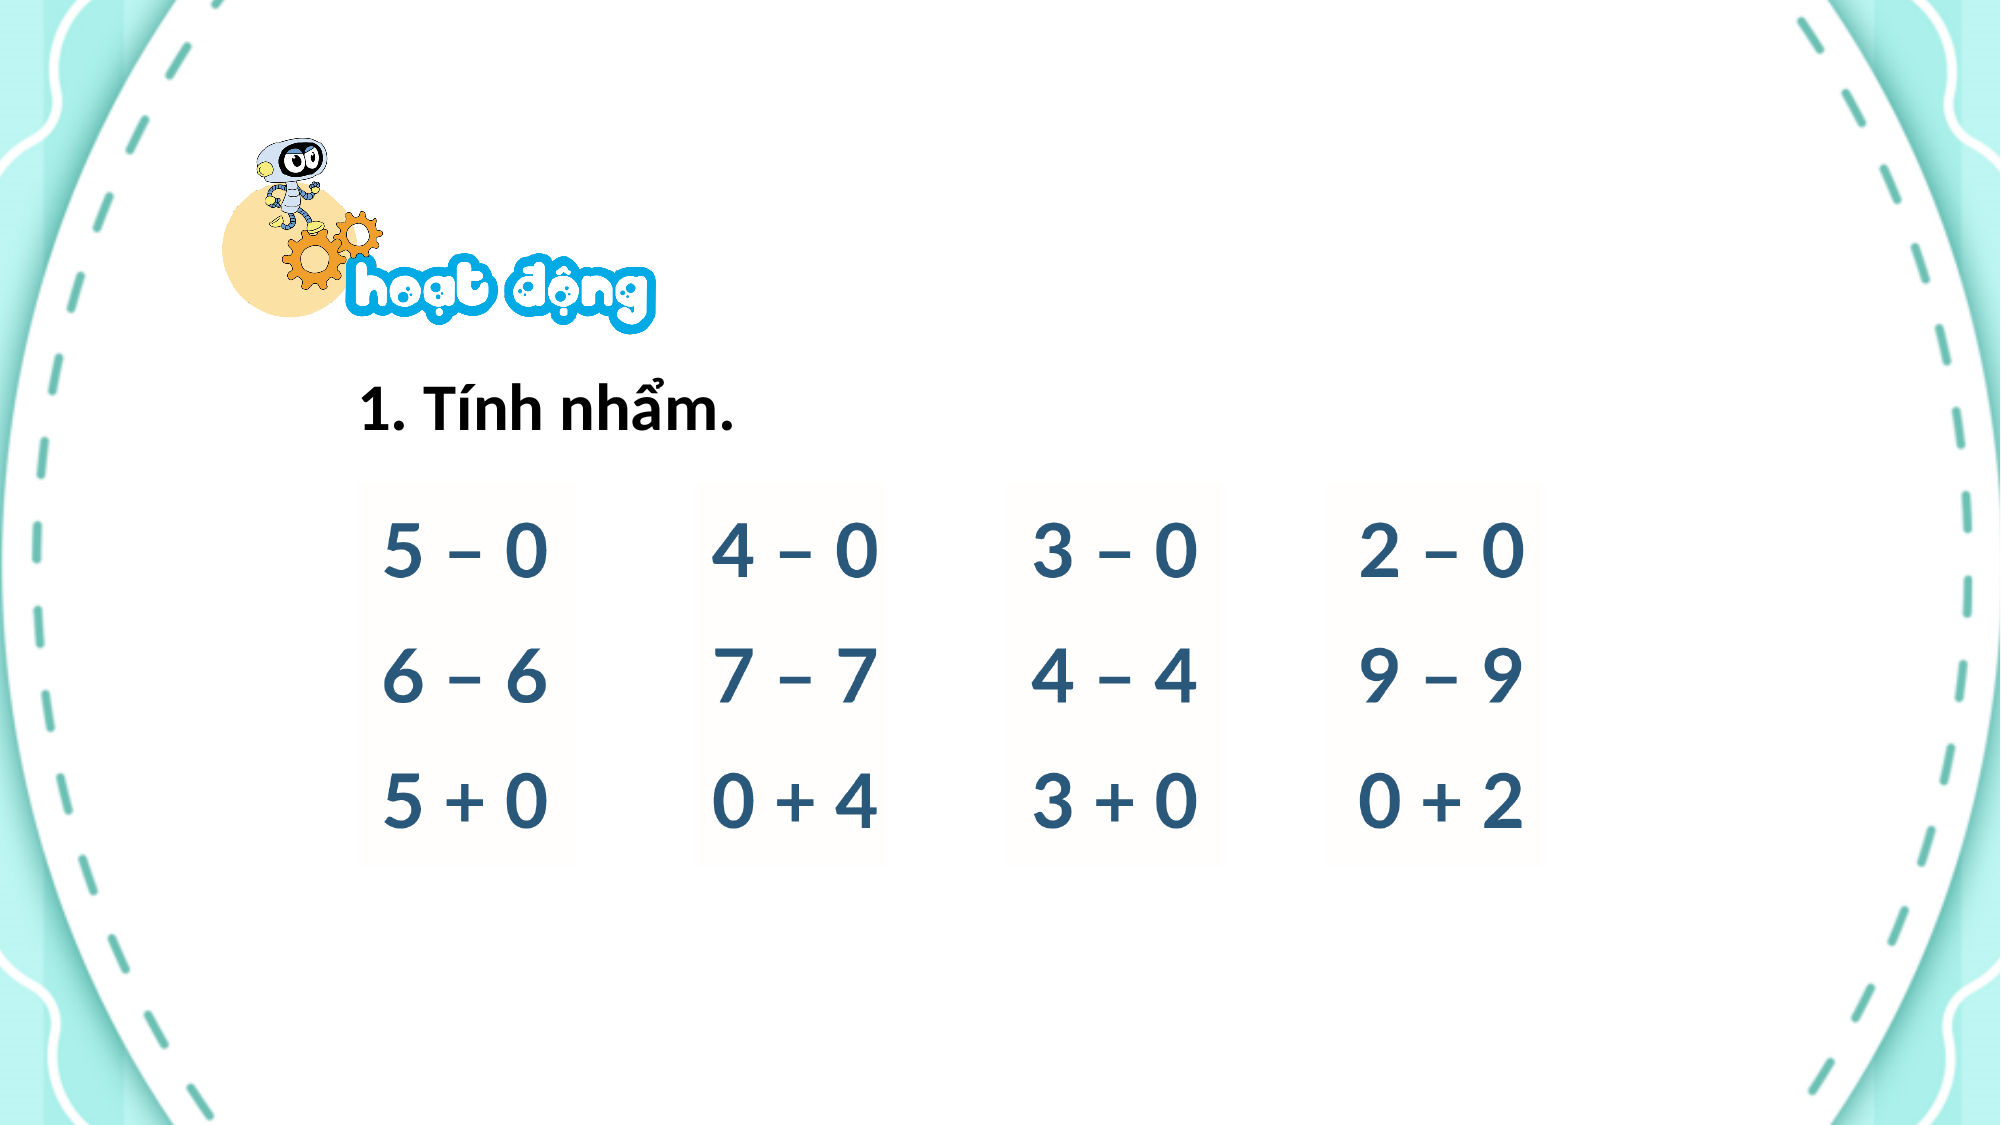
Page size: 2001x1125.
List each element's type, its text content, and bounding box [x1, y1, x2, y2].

text_box 1. Tính nhẩm. [341, 365, 1079, 435]
picture [0, 0, 2001, 1125]
